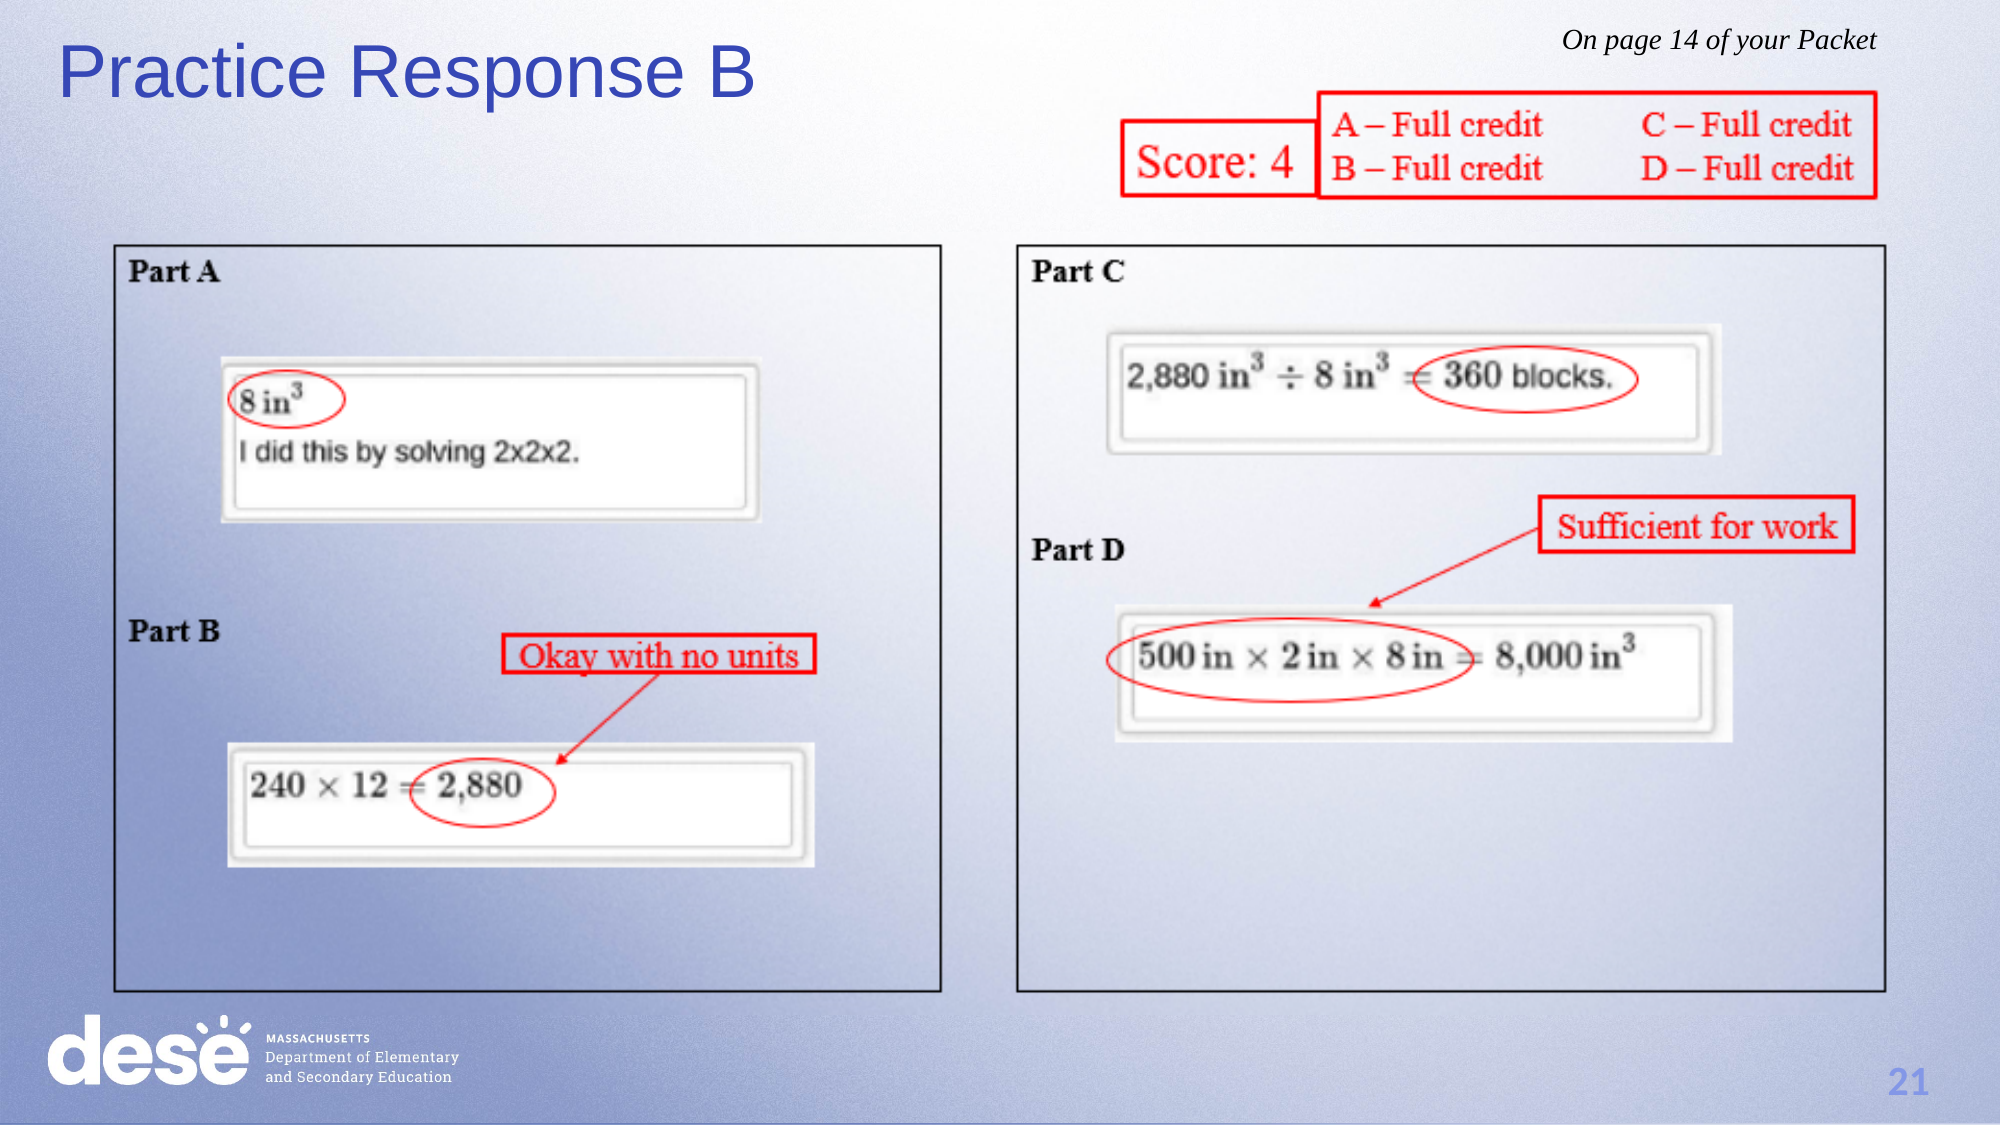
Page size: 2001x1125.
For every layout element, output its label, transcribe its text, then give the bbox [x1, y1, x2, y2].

picture [0, 0, 2000, 1125]
title Practice Response B [42, 35, 1984, 122]
text_box On page 14 of your Packet [1547, 12, 1918, 63]
